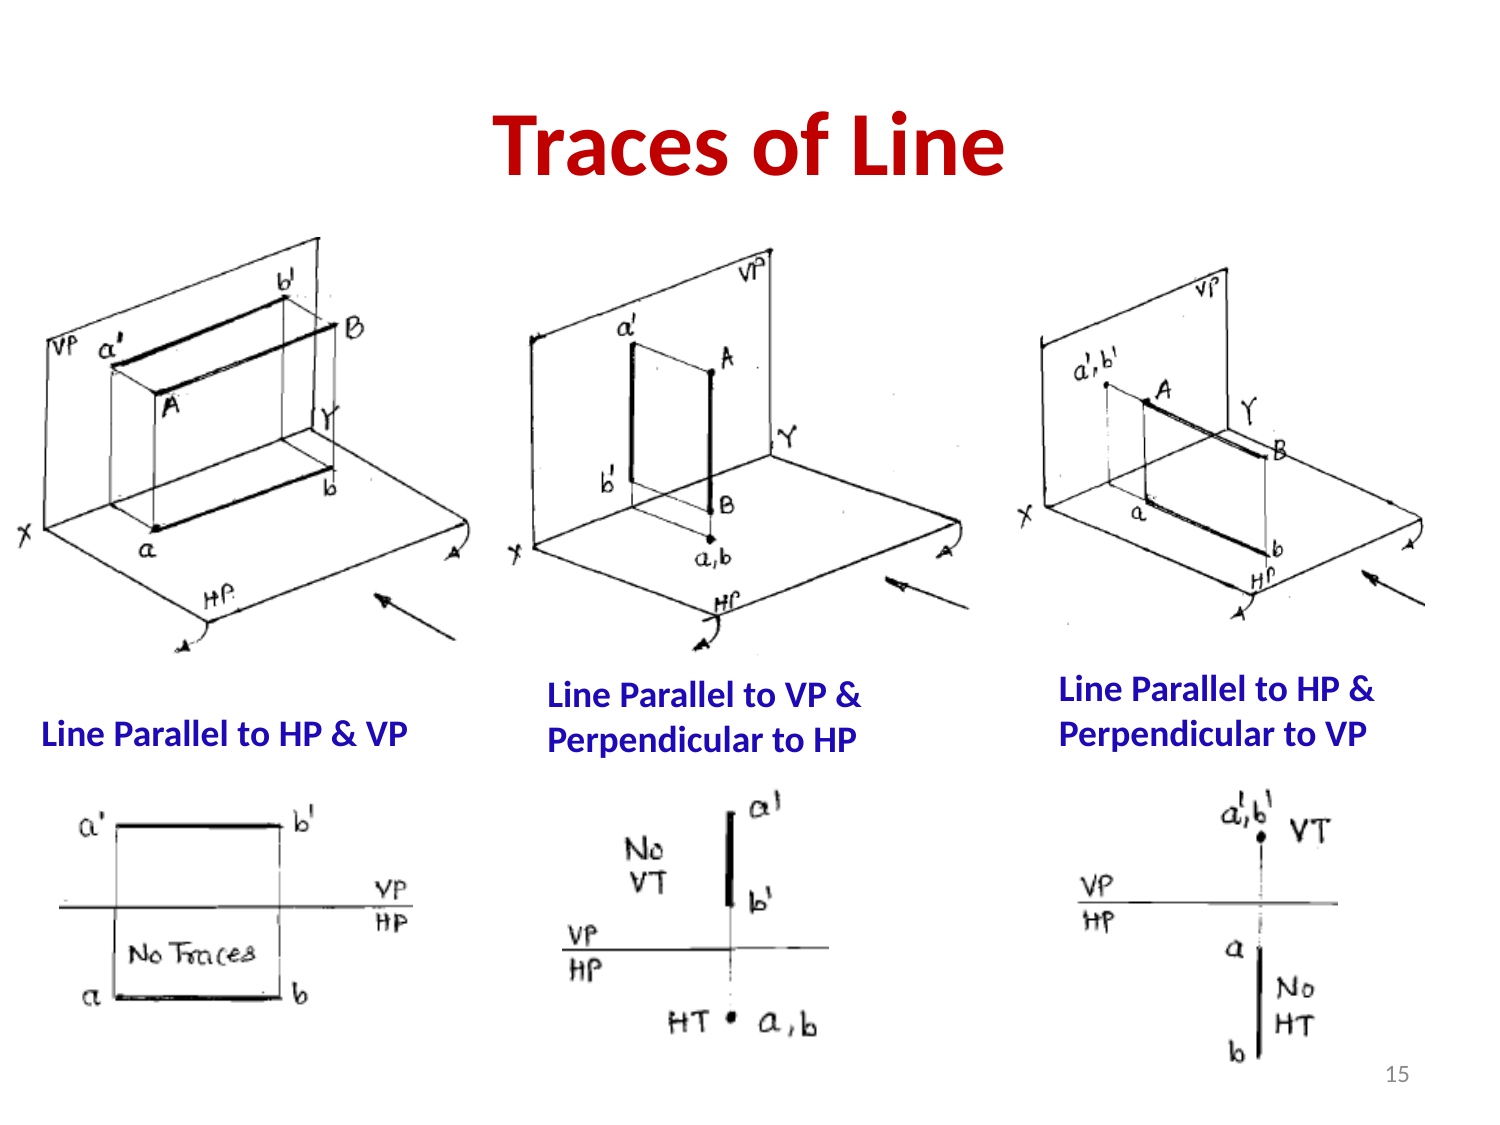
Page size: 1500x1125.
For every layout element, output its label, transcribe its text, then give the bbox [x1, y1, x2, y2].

picture [12, 237, 474, 655]
picture [59, 799, 413, 1026]
picture [1012, 247, 1425, 638]
text_box Line Parallel to VP & Perpendicular to HP [532, 672, 887, 768]
picture [499, 237, 973, 663]
text_box Line Parallel to HP & Perpendicular to VP [1044, 656, 1400, 762]
picture [1076, 776, 1338, 1076]
picture [562, 785, 830, 1063]
text_box Line Parallel to HP & VP [26, 701, 424, 762]
title Traces of Line [75, 45, 1425, 233]
slide_number 15 [1074, 1042, 1425, 1103]
